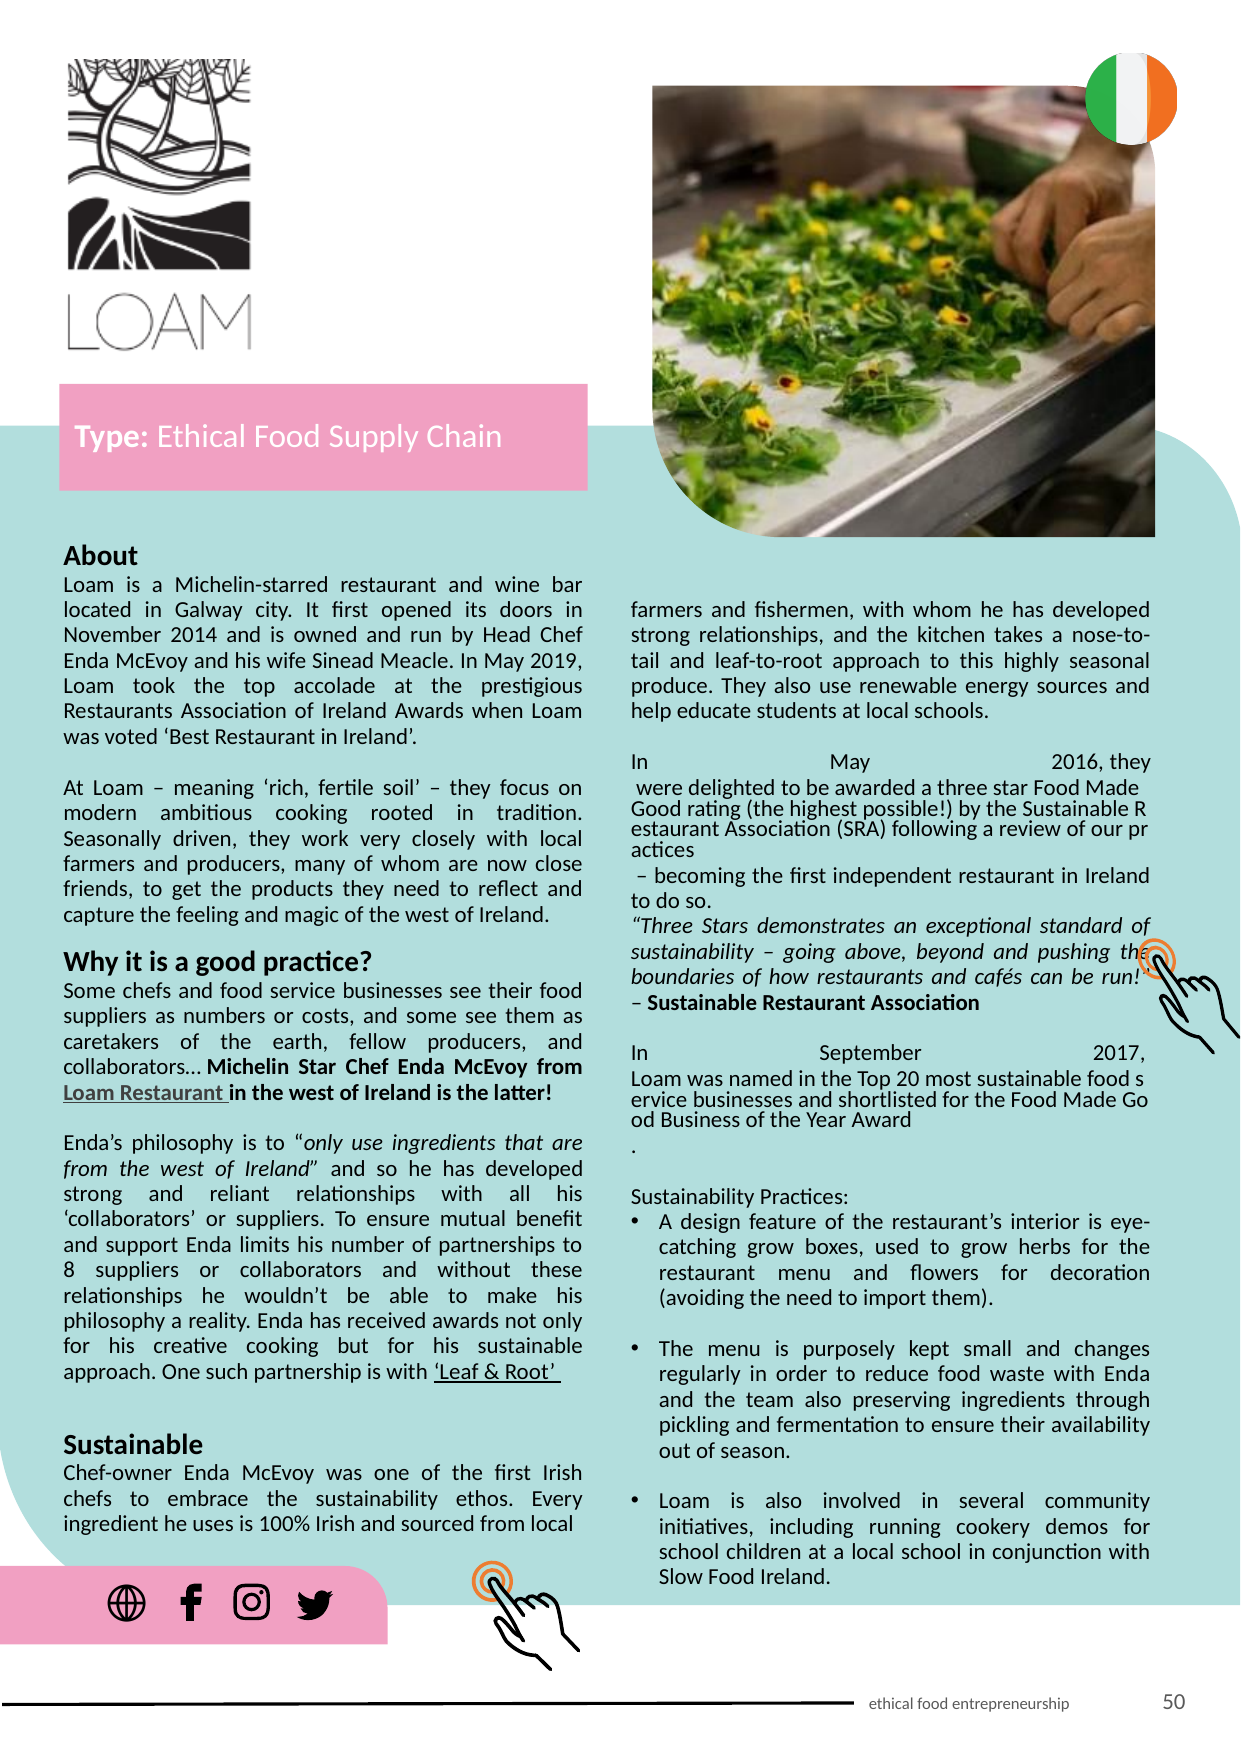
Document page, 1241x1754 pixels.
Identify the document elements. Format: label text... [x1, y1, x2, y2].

text_box [180, 1583, 202, 1621]
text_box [491, 1547, 558, 1677]
text_box [296, 1588, 337, 1622]
picture [59, 59, 404, 370]
picture [103, 1580, 150, 1626]
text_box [233, 1583, 270, 1621]
list Type: Ethical Food Supply Chain [59, 383, 588, 491]
list About Loam is a Michelin-starred restaurant and wine bar located in Galway city. It first opened its doors in November 2014 and is owned and run by Head Chef Enda McEvoy and his wife Sinead Meacle. In May 2019, Loam took the top accolade at the prestigious Restaurants Association of Ireland Awards when Loam was voted ‘Best Restaurant in Ireland’. At Loam – meaning ‘rich, fertile soil’ – they focus on modern ambitious cooking rooted in tradition. Seasonally driven, they work very closely with local farmers and producers, many of whom are now close friends, to get the products they need to reflect and capture the feeling and magic of the west of Ireland. Why it is a good practice? Some chefs and food service businesses see their food suppliers as numbers or costs, and some see them as caretakers of the earth, fellow producers, and collaborators… Michelin Star Chef Enda McEvoy from Loam Restaurant in the west of Ireland is the latter! Enda’s philosophy is to “only use ingredients that are from the west of Ireland” and so he has developed strong and reliant relationships with all his ‘collaborators’ or suppliers. To ensure mutual benefit and support Enda limits his number of partnerships to 8 suppliers or collaborators and without these relationships he wouldn’t be able to make his philosophy a reality. Enda has received awards not only for his creative cooking but for his sustainable approach. One such partnership is with ‘Leaf & Root’ Sustainable Chef-owner Enda McEvoy was one of the first Irish chefs to embrace the sustainability ethos. Every ingredient he uses is 100% Irish and sourced from local farmers and fishermen, with whom he has developed strong relationships, and the kitchen takes a nose-to-tail and leaf-to-root approach to this highly seasonal produce. They also use renewable energy sources and help educate students at local schools. In May 2016, they were delighted to be awarded a three star Food Made Good rating (the highest possible!) by the Sustainable Restaurant Association (SRA) following a review of our practices – becoming the first independent restaurant in Ireland to do so. “Three Stars demonstrates an exceptional standard of sustainability – going above, beyond and pushing the boundaries of how restaurants and cafés can be run!” – Sustainable Restaurant Association In September 2017, Loam was named in the Top 20 most sustainable food service businesses and shortlisted for the Food Made Good Business of the Year Award. Sustainability Practices: A design feature of the restaurant’s interior is eye-catching grow boxes, used to grow herbs for the restaurant menu and flowers for decoration (avoiding the need to import them). The menu is purposely kept small and changes regularly in order to reduce food waste with Enda and the team also preserving ingredients through pickling and fermentation to ensure their availability out of season. Loam is also involved in several community initiatives, including running cookery demos for school children at a local school in conjunction with Slow Food Ireland. [48, 538, 1166, 1448]
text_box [1158, 926, 1217, 1060]
picture [652, 53, 1177, 538]
text_box 50 [1131, 1662, 1201, 1739]
